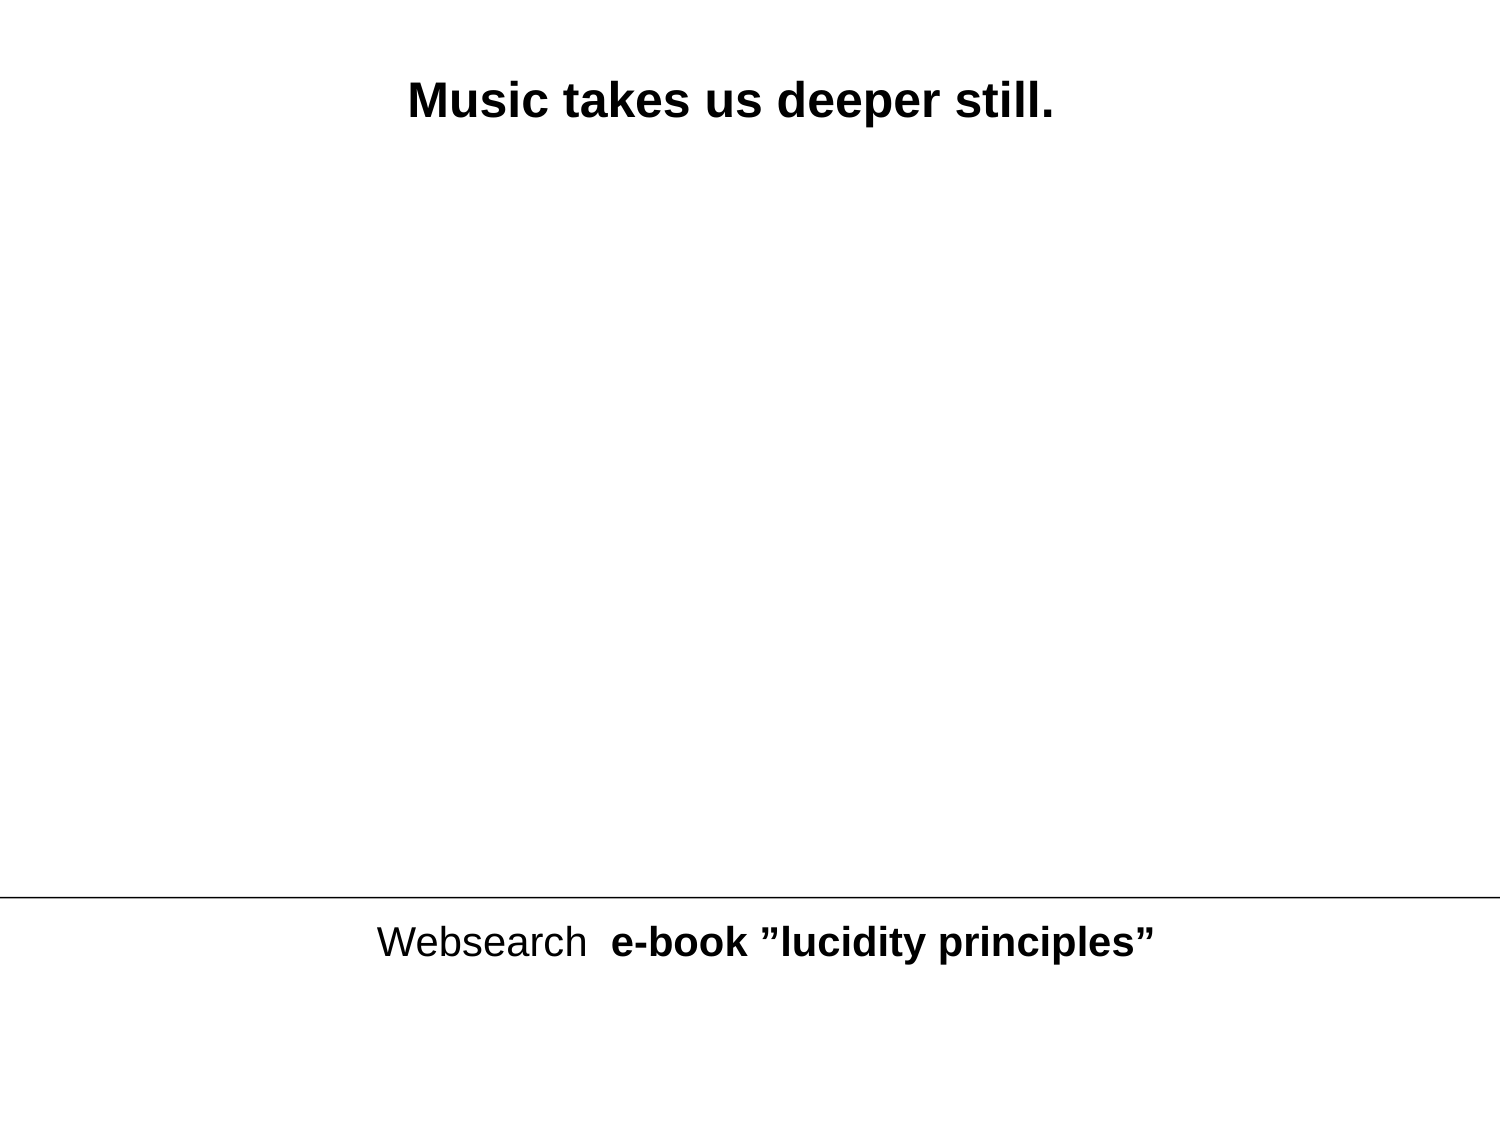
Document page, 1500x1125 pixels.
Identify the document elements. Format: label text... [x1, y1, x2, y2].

text_box Music takes us deeper still. [392, 59, 1071, 135]
text_box Websearch e-book ”lucidity principles” [362, 907, 1171, 972]
